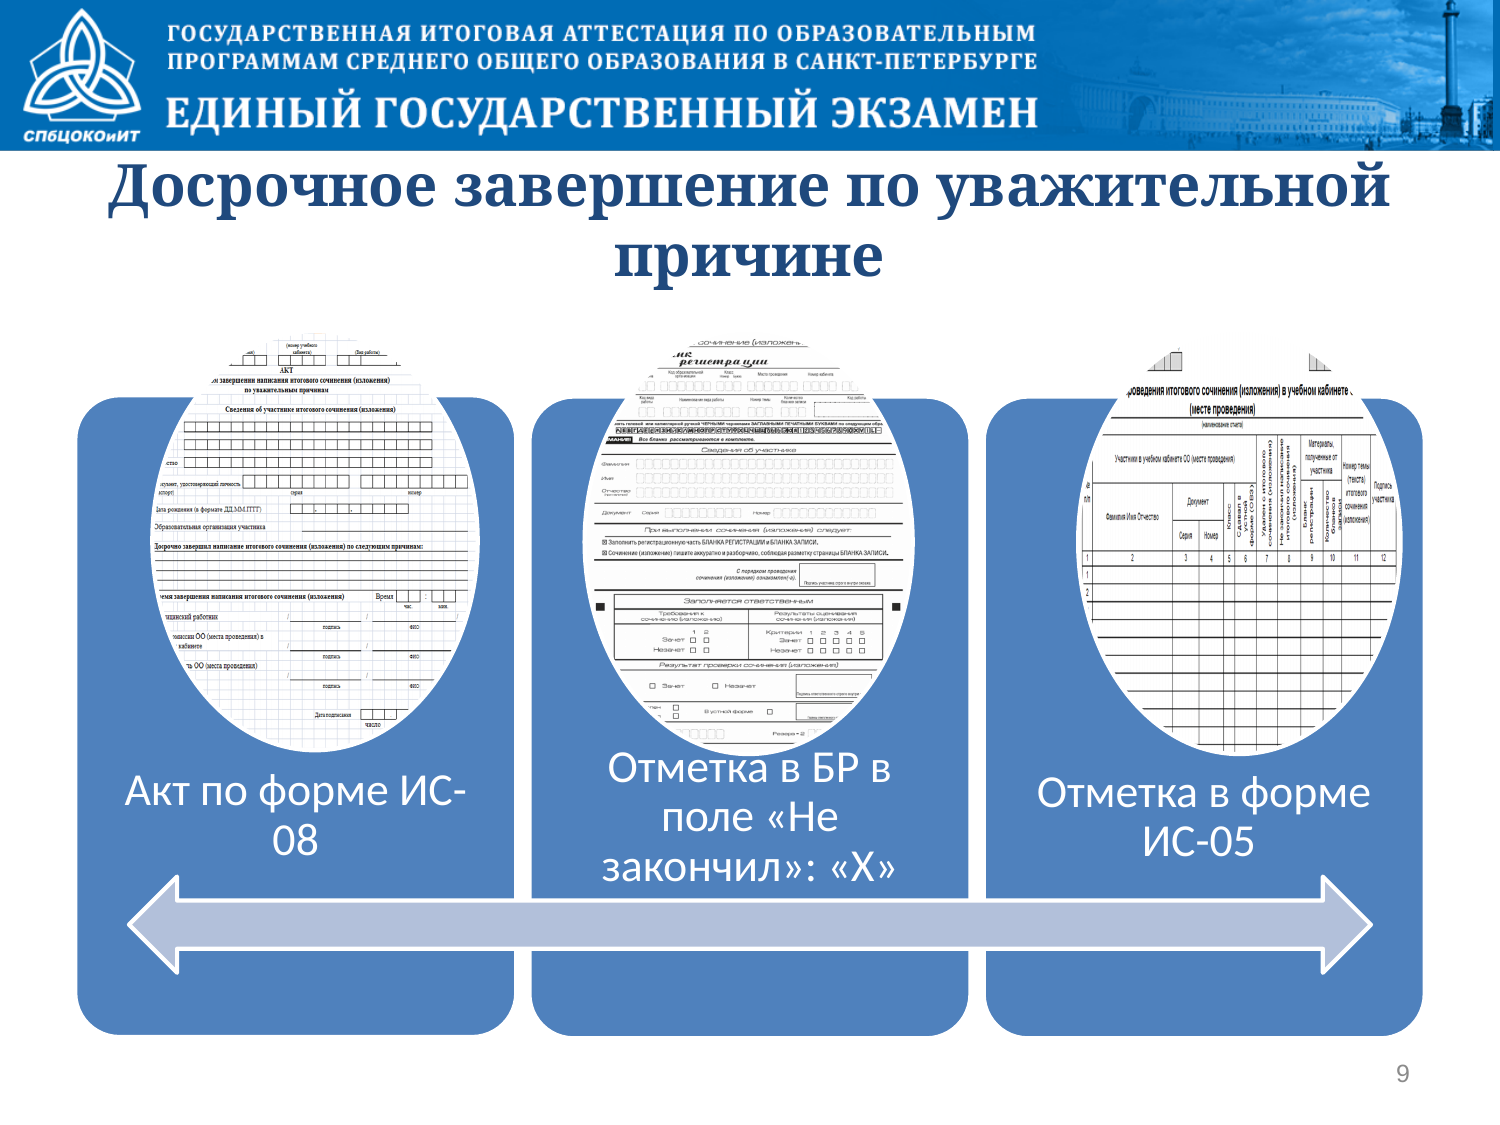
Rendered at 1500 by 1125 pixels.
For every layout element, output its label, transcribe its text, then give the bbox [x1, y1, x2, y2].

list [74, 362, 1426, 1006]
slide_number 9 [1074, 1042, 1425, 1103]
picture [0, 276, 1500, 1125]
picture [0, 0, 1500, 160]
title Досрочное завершение по уважительной причине [0, 160, 1500, 276]
